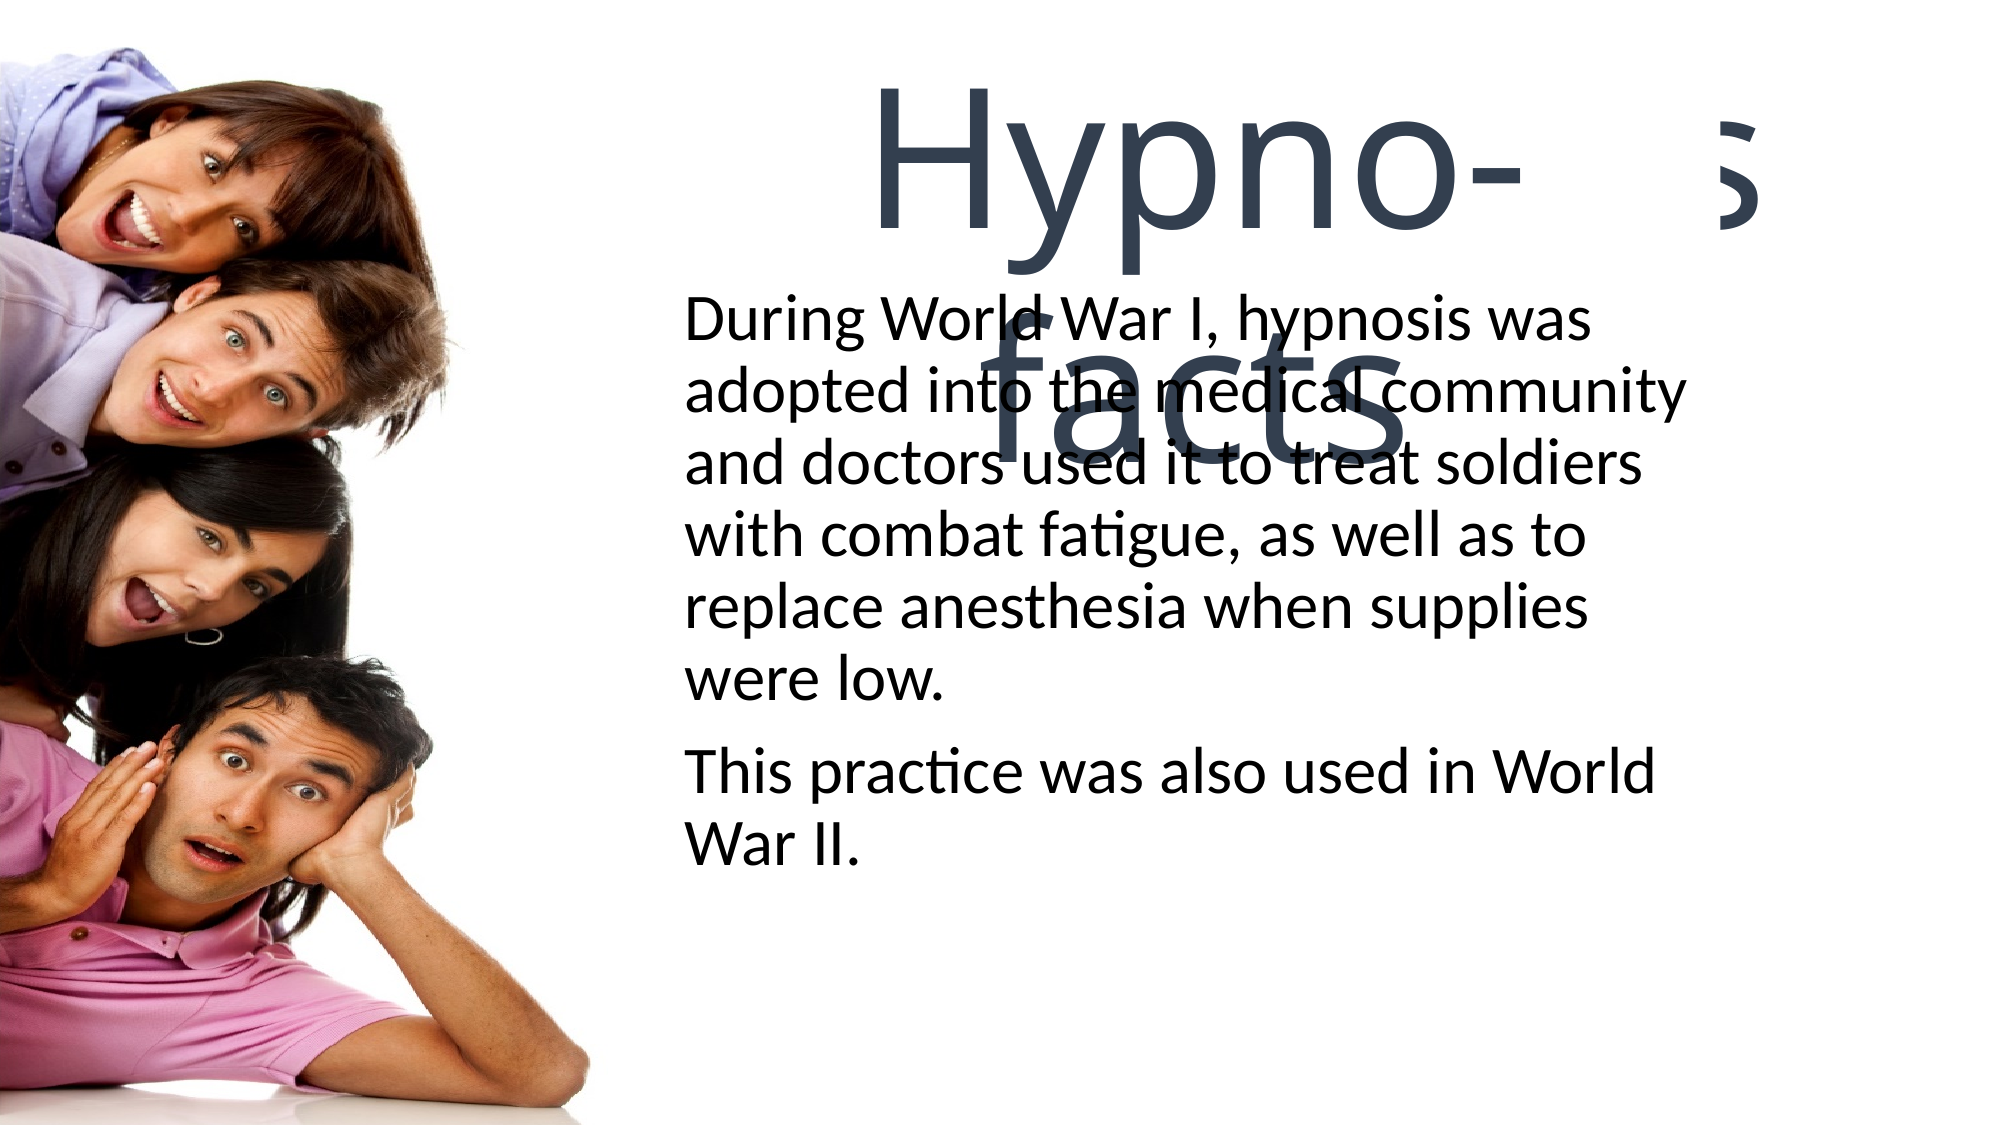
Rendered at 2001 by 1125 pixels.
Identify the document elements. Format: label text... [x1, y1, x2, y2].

text_box During World War I, hypnosis was adopted into the medical community and doctors used it to treat soldiers with combat fatigue, as well as to replace anesthesia when supplies were low. This practice was also used in World War II. [670, 275, 1721, 1099]
picture [0, 0, 639, 1125]
text_box Hypno-facts [670, 27, 1721, 275]
